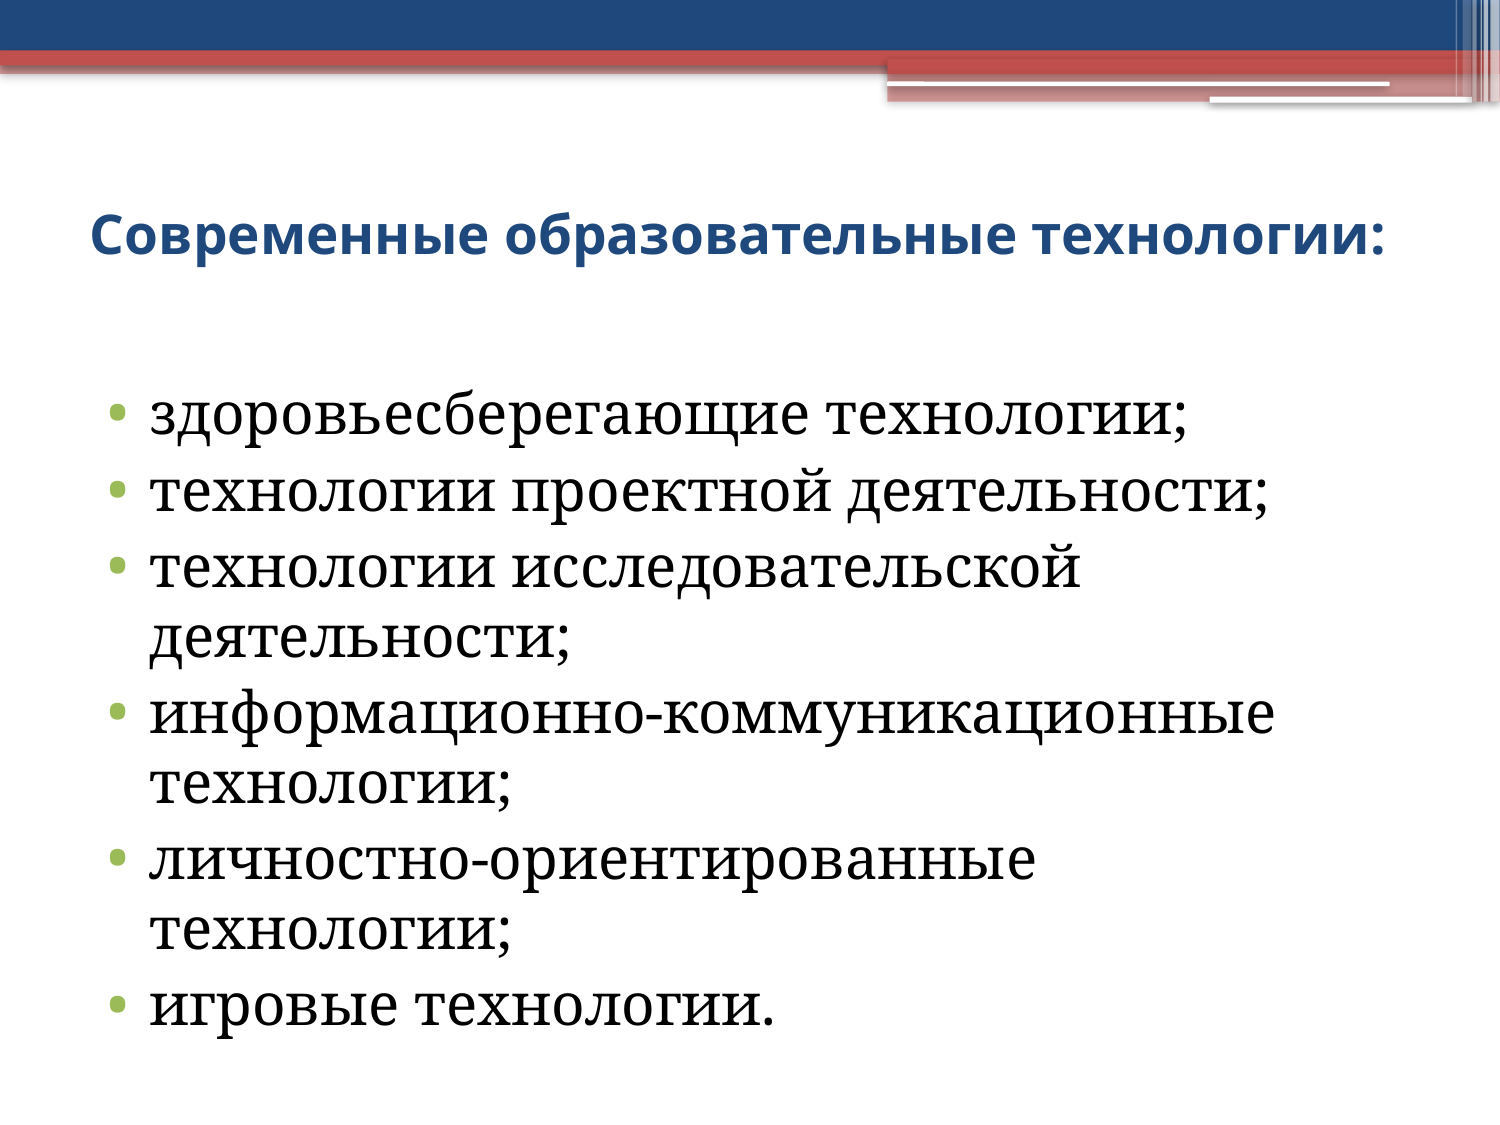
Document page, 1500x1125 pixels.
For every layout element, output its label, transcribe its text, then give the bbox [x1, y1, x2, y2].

title Современные образовательные технологии: [75, 187, 1425, 363]
list здоровьесберегающие технологии; технологии проектной деятельности; технологии исследовательской деятельности; информационно-коммуникационные технологии; личностно-ориентированные технологии; игровые технологии. [75, 368, 1425, 1079]
